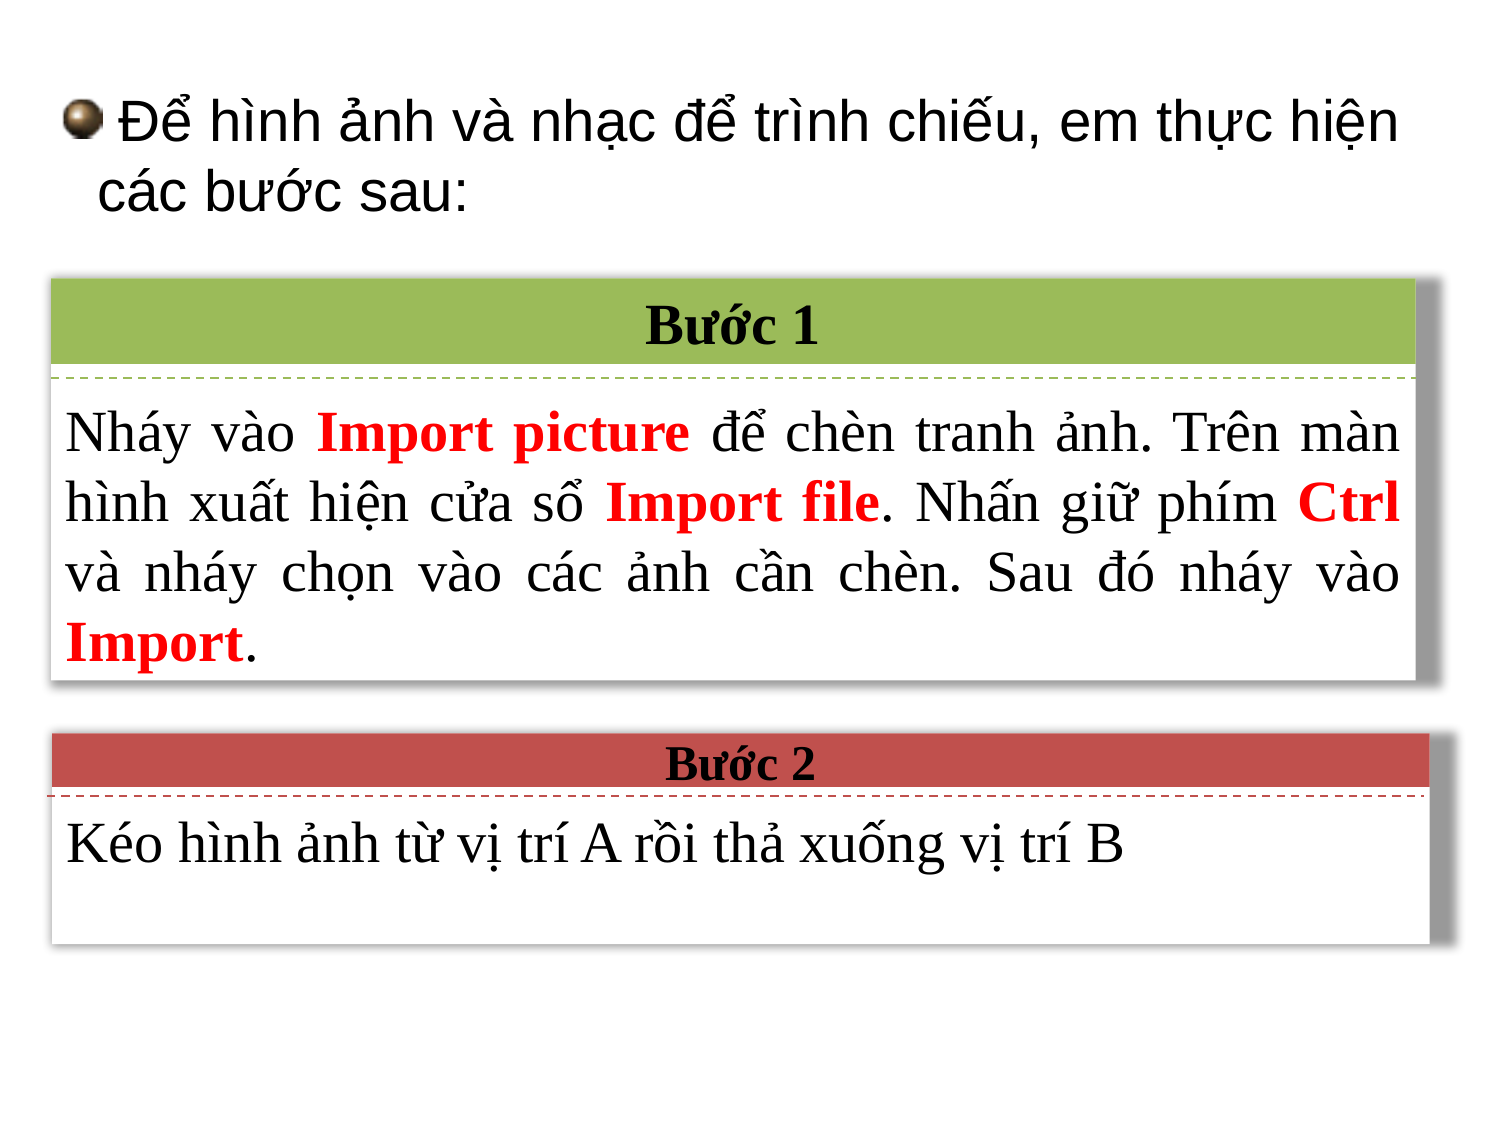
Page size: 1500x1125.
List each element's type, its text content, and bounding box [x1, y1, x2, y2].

picture [61, 97, 103, 139]
text_box Để hình ảnh và nhạc để trình chiếu, em thực hiện các bước sau: [46, 75, 1477, 231]
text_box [50, 278, 1416, 681]
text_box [46, 733, 1430, 945]
